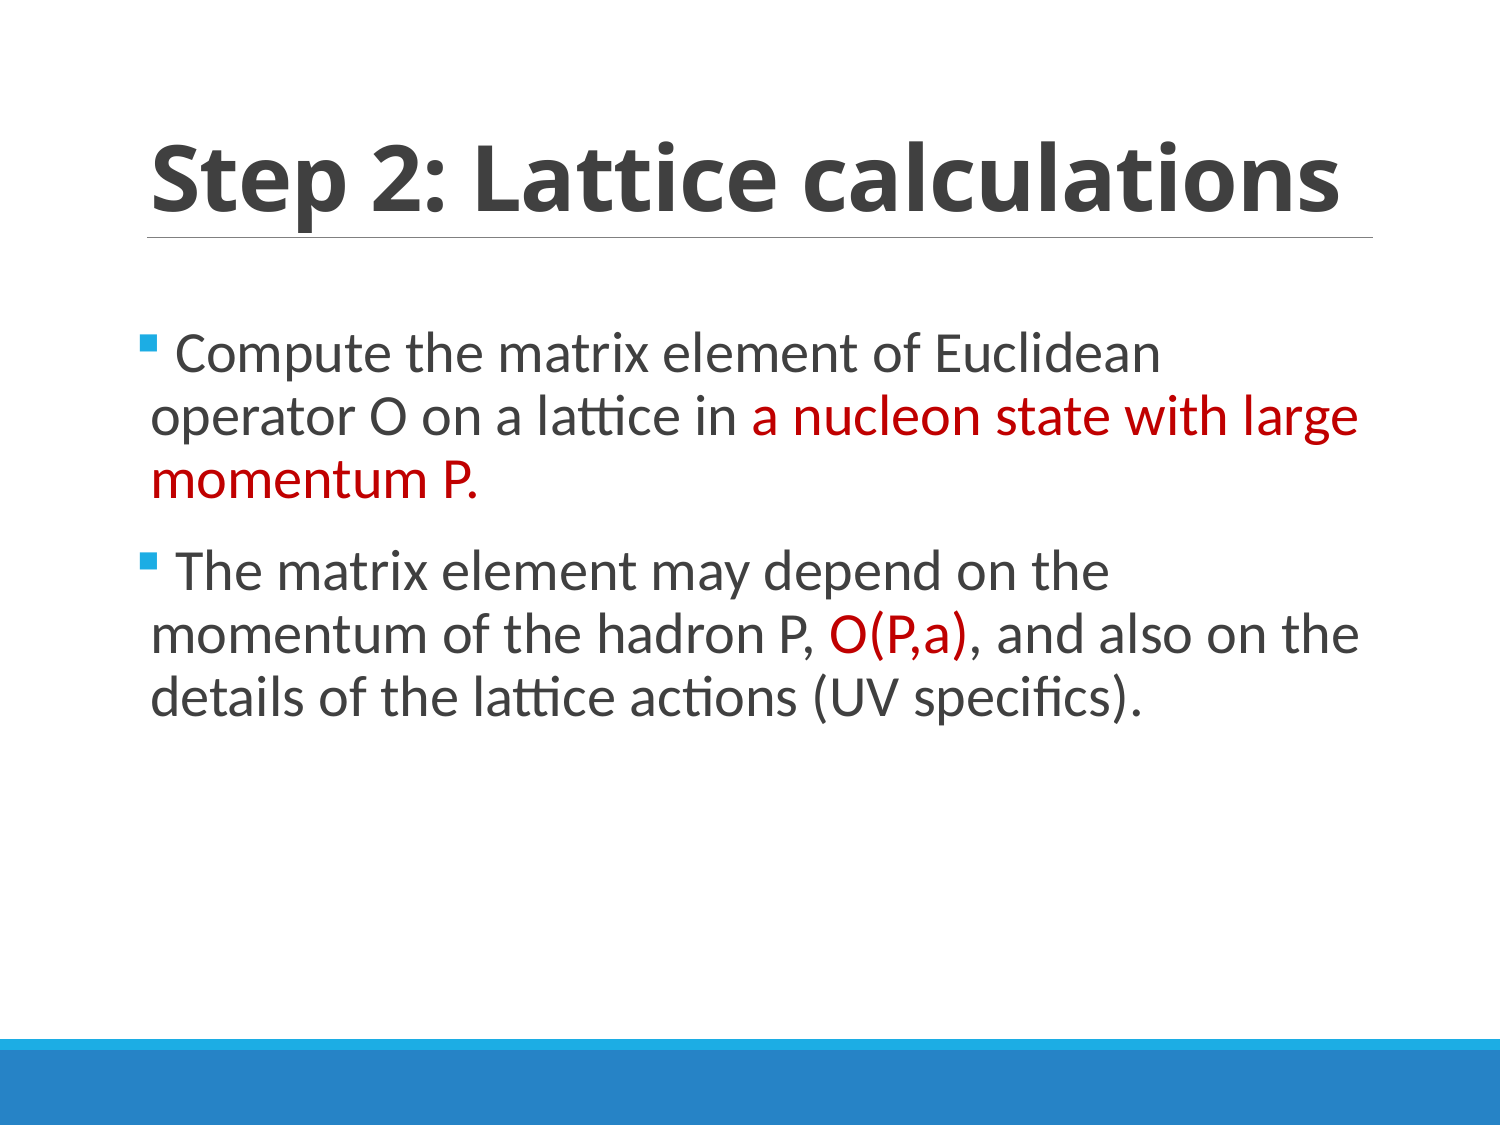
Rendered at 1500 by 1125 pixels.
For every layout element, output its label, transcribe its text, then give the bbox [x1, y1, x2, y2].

title Step 2: Lattice calculations [135, 0, 1373, 238]
list Compute the matrix element of Euclidean operator O on a lattice in a nucleon state with large momentum P. The matrix element may depend on the momentum of the hadron P, O(P,a), and also on the details of the lattice actions (UV specifics). [135, 314, 1373, 975]
